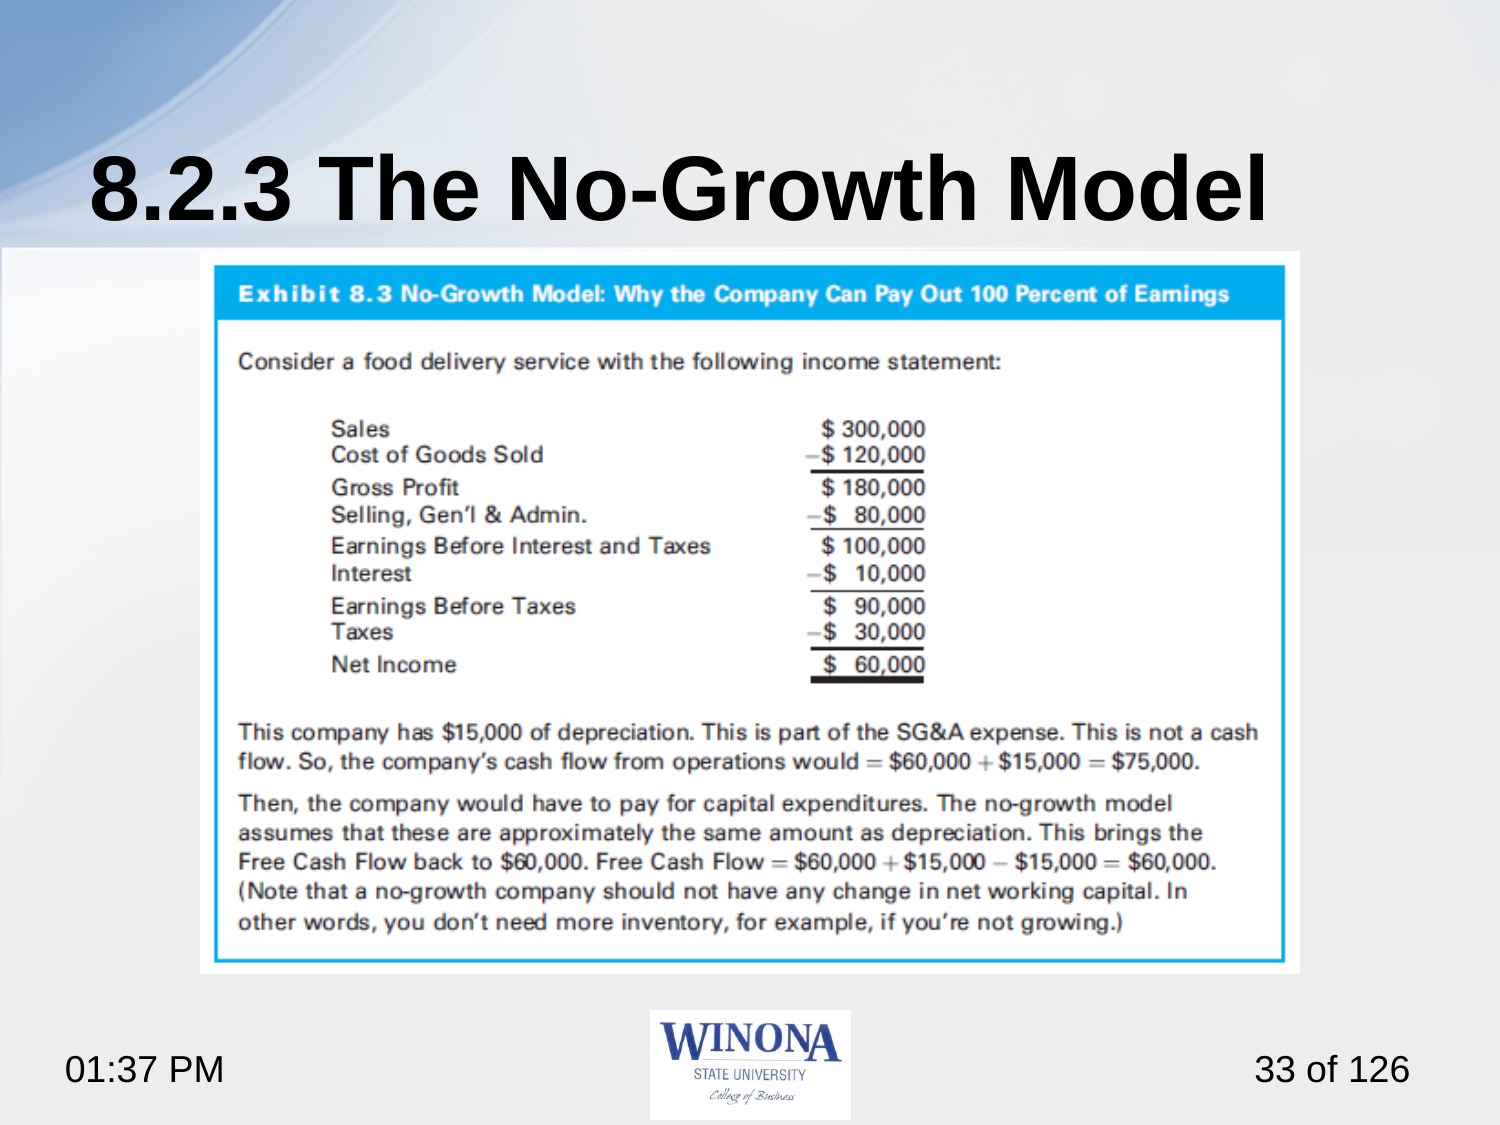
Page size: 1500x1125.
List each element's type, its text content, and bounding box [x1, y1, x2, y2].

picture [2, 25, 1500, 1125]
title 8.2.3 The No-Growth Model [75, 58, 1425, 247]
